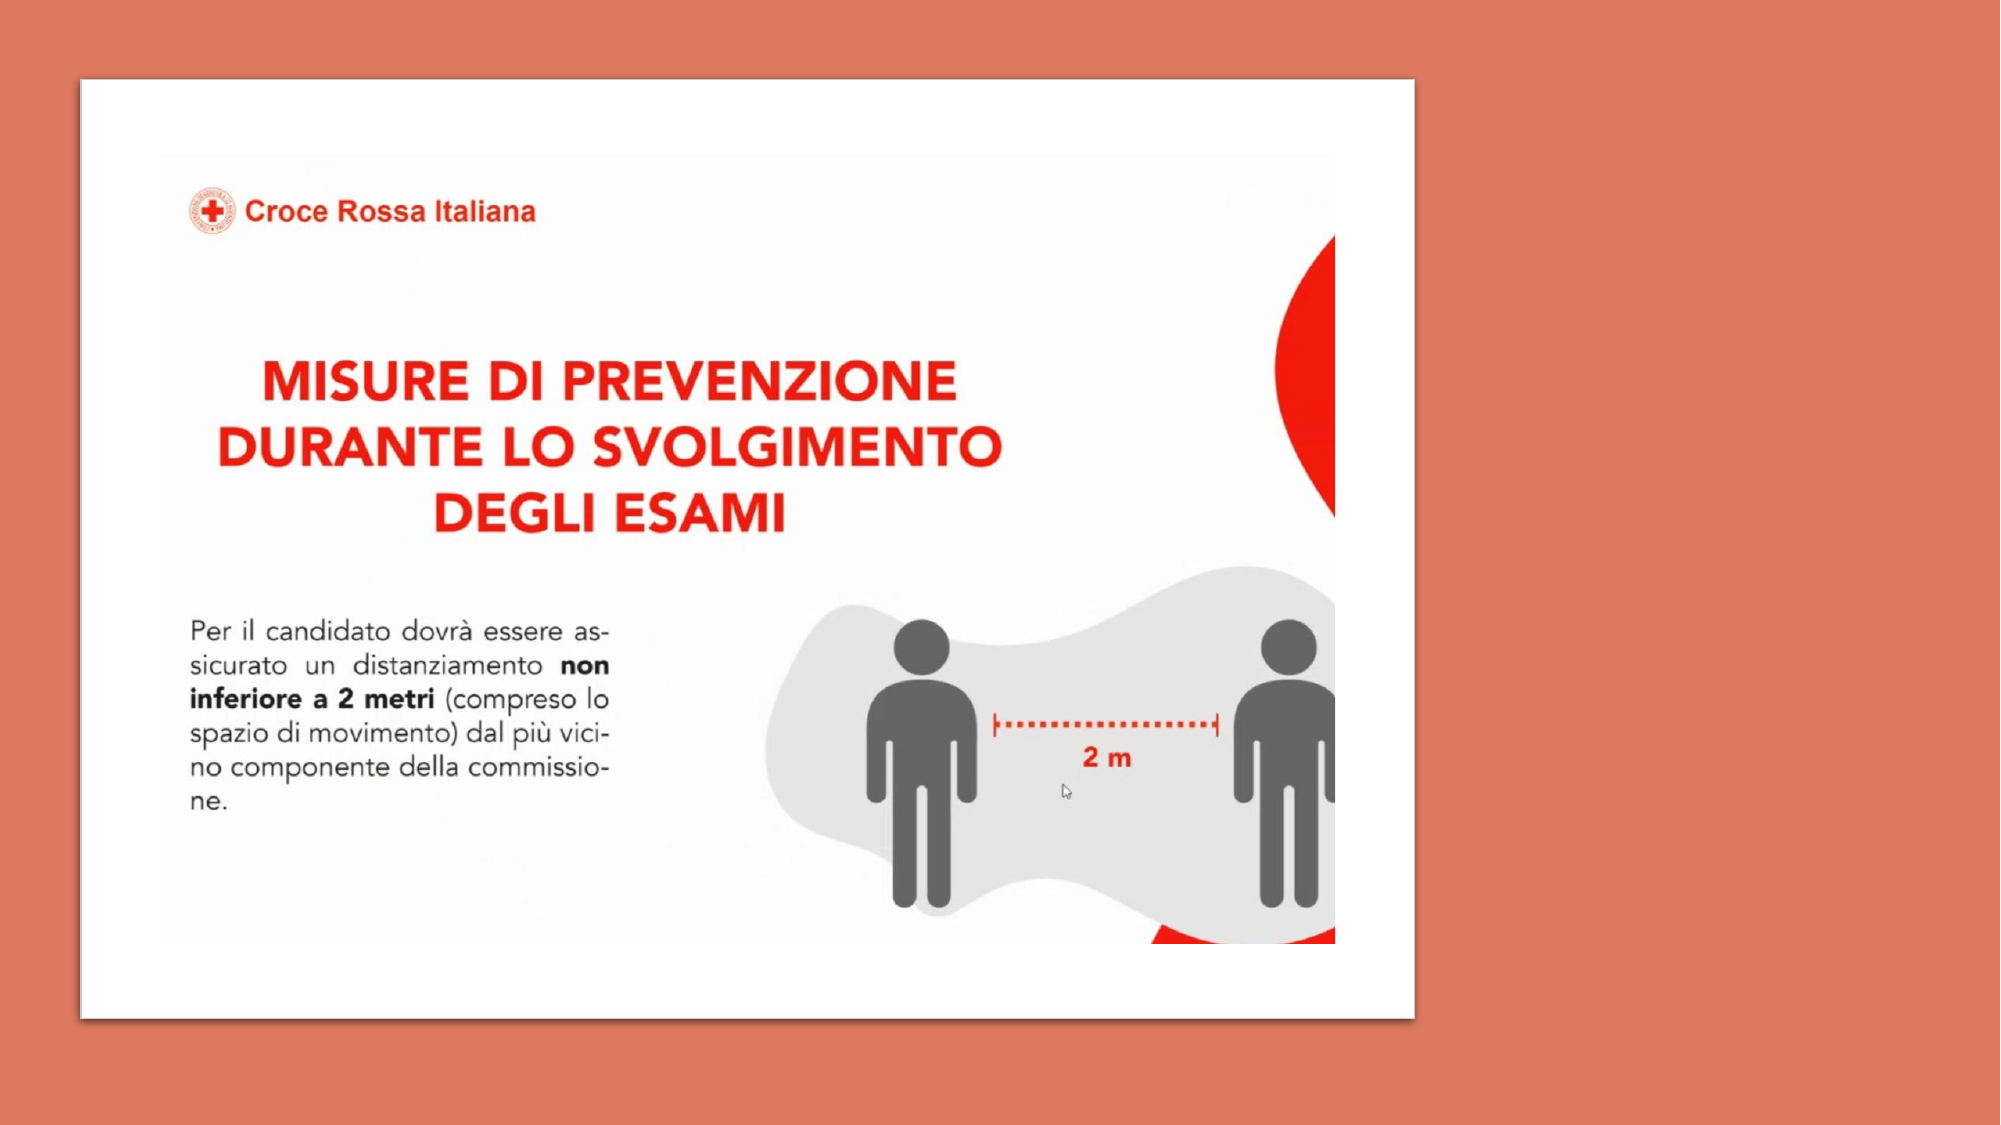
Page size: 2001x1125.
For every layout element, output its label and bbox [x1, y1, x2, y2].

text_box [0, 0, 2000, 1125]
text_box [80, 79, 1415, 1019]
list [159, 154, 1336, 944]
